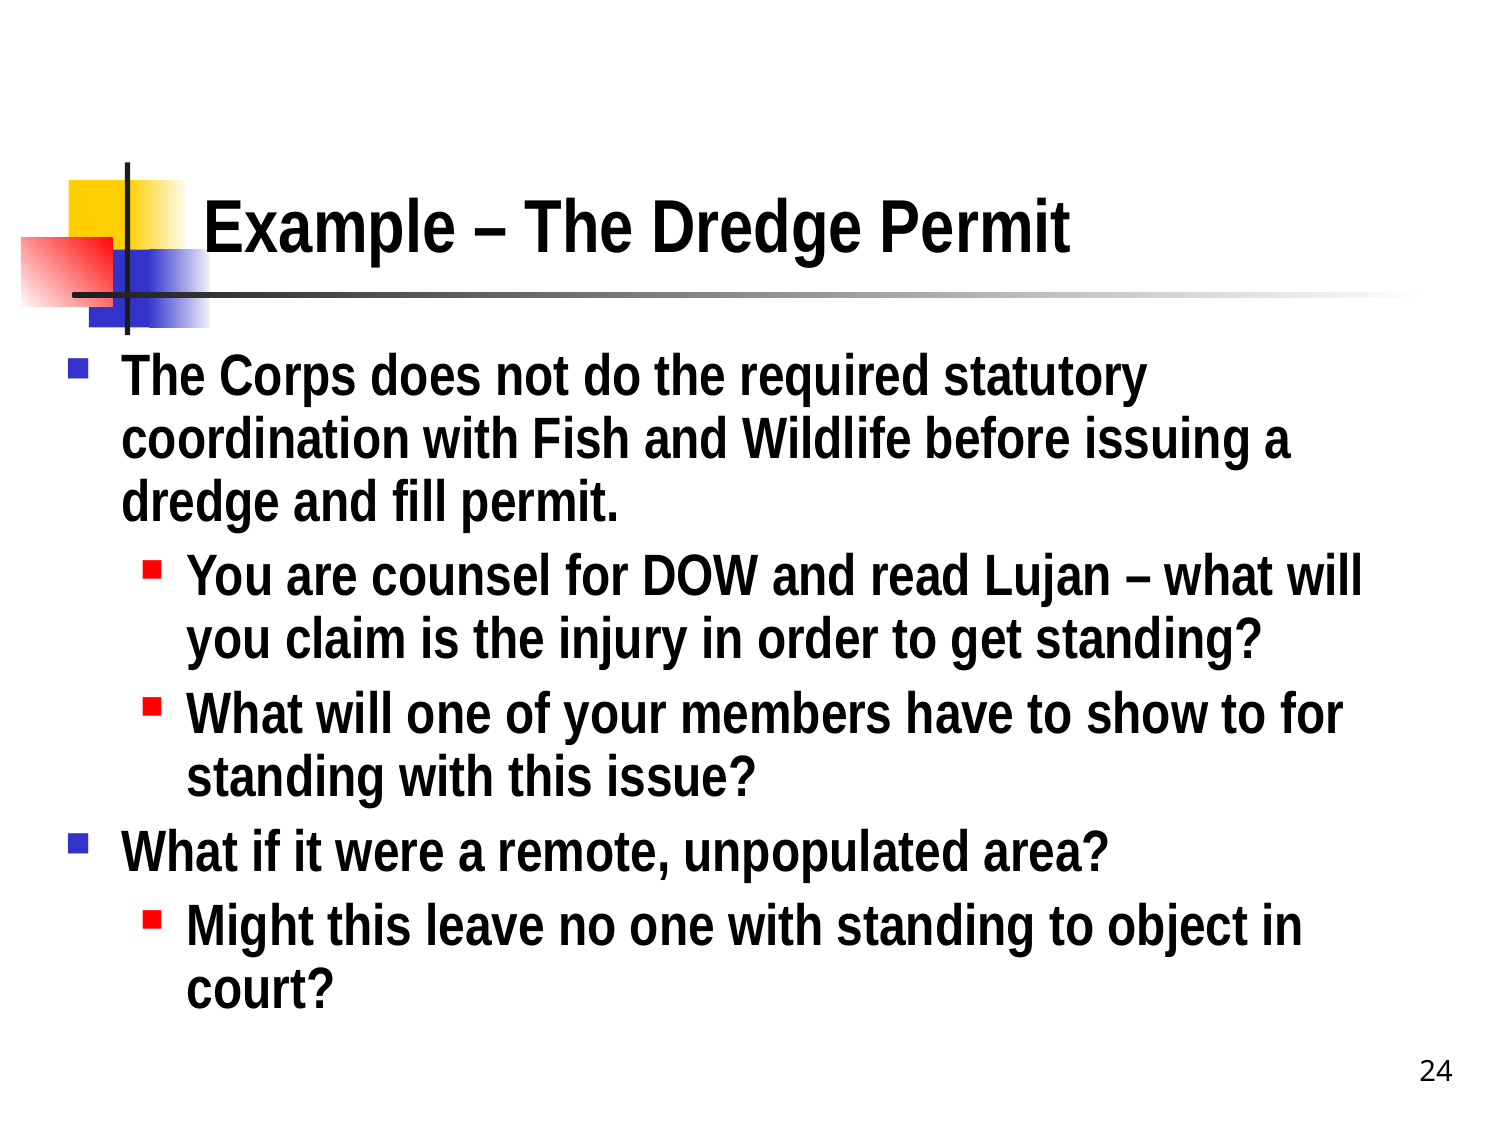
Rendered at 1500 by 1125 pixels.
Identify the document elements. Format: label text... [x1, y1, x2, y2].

title Example – The Dredge Permit [188, 35, 1468, 275]
slide_number 24 [1155, 1024, 1468, 1100]
list The Corps does not do the required statutory coordination with Fish and Wildlife before issuing a dredge and fill permit. You are counsel for DOW and read Lujan – what will you claim is the injury in order to get standing? What will one of your members have to show to for standing with this issue? What if it were a remote, unpopulated area? Might this leave no one with standing to object in court? [50, 337, 1450, 1075]
